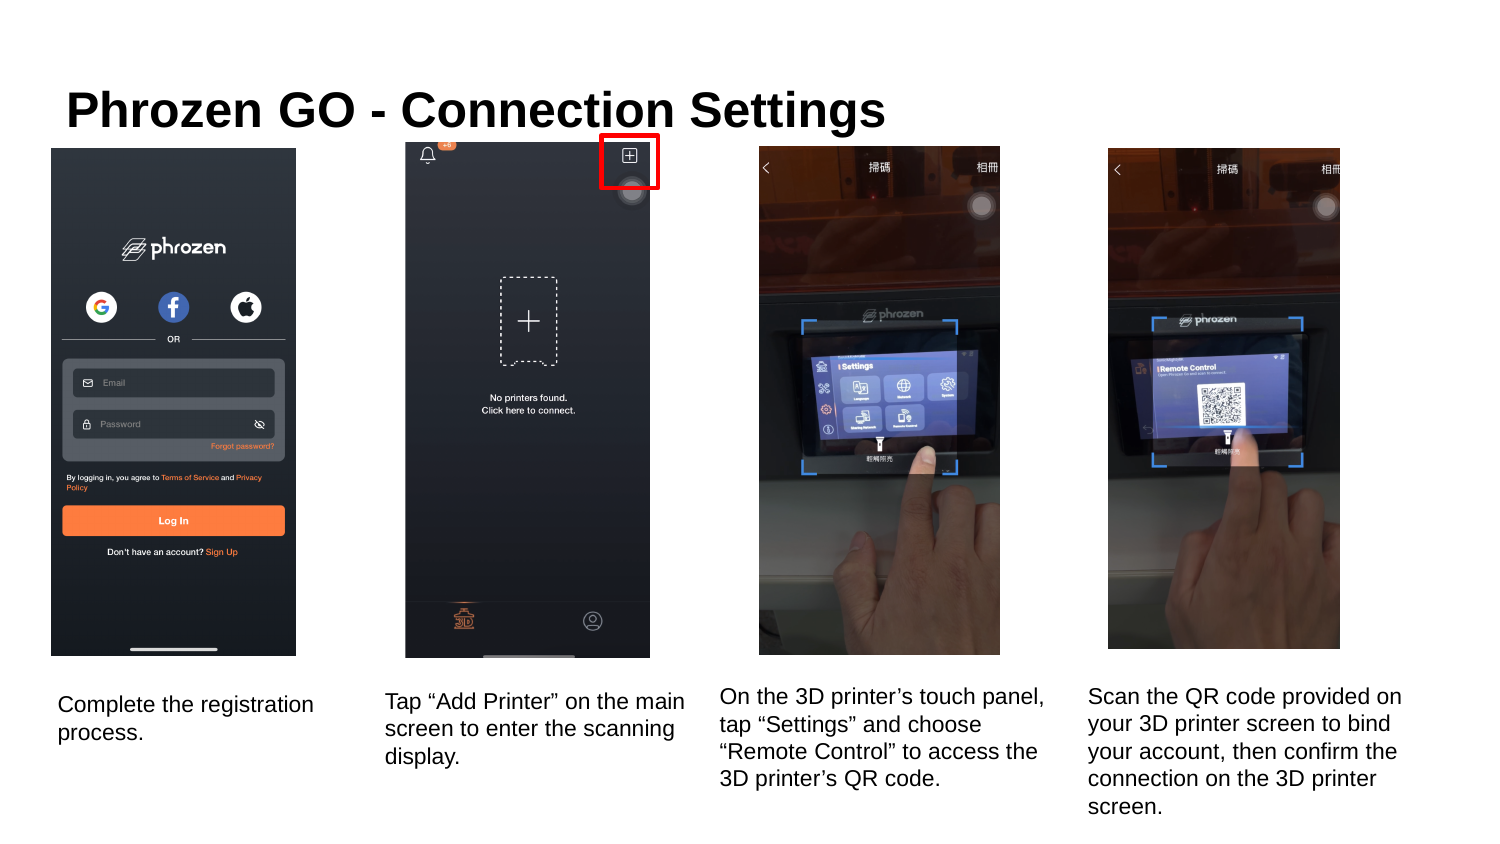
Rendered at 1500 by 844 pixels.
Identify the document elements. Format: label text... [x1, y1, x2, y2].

text_box Scan the QR code provided on your 3D printer screen to bind your account, then confirm the connection on the 3D printer screen. [1072, 666, 1446, 844]
text_box [601, 135, 658, 189]
picture [50, 147, 297, 657]
text_box On the 3D printer’s touch panel, tap “Settings” and choose “Remote Control” to access the 3D printer’s QR code. [704, 666, 1072, 834]
picture [404, 142, 651, 659]
title Phrozen GO - Connection Settings [51, 48, 1449, 154]
text_box Complete the registration process. [42, 674, 362, 760]
picture [1108, 147, 1341, 649]
picture [759, 146, 1000, 655]
text_box Tap “Add Printer” on the main screen to enter the scanning display. [369, 671, 704, 784]
